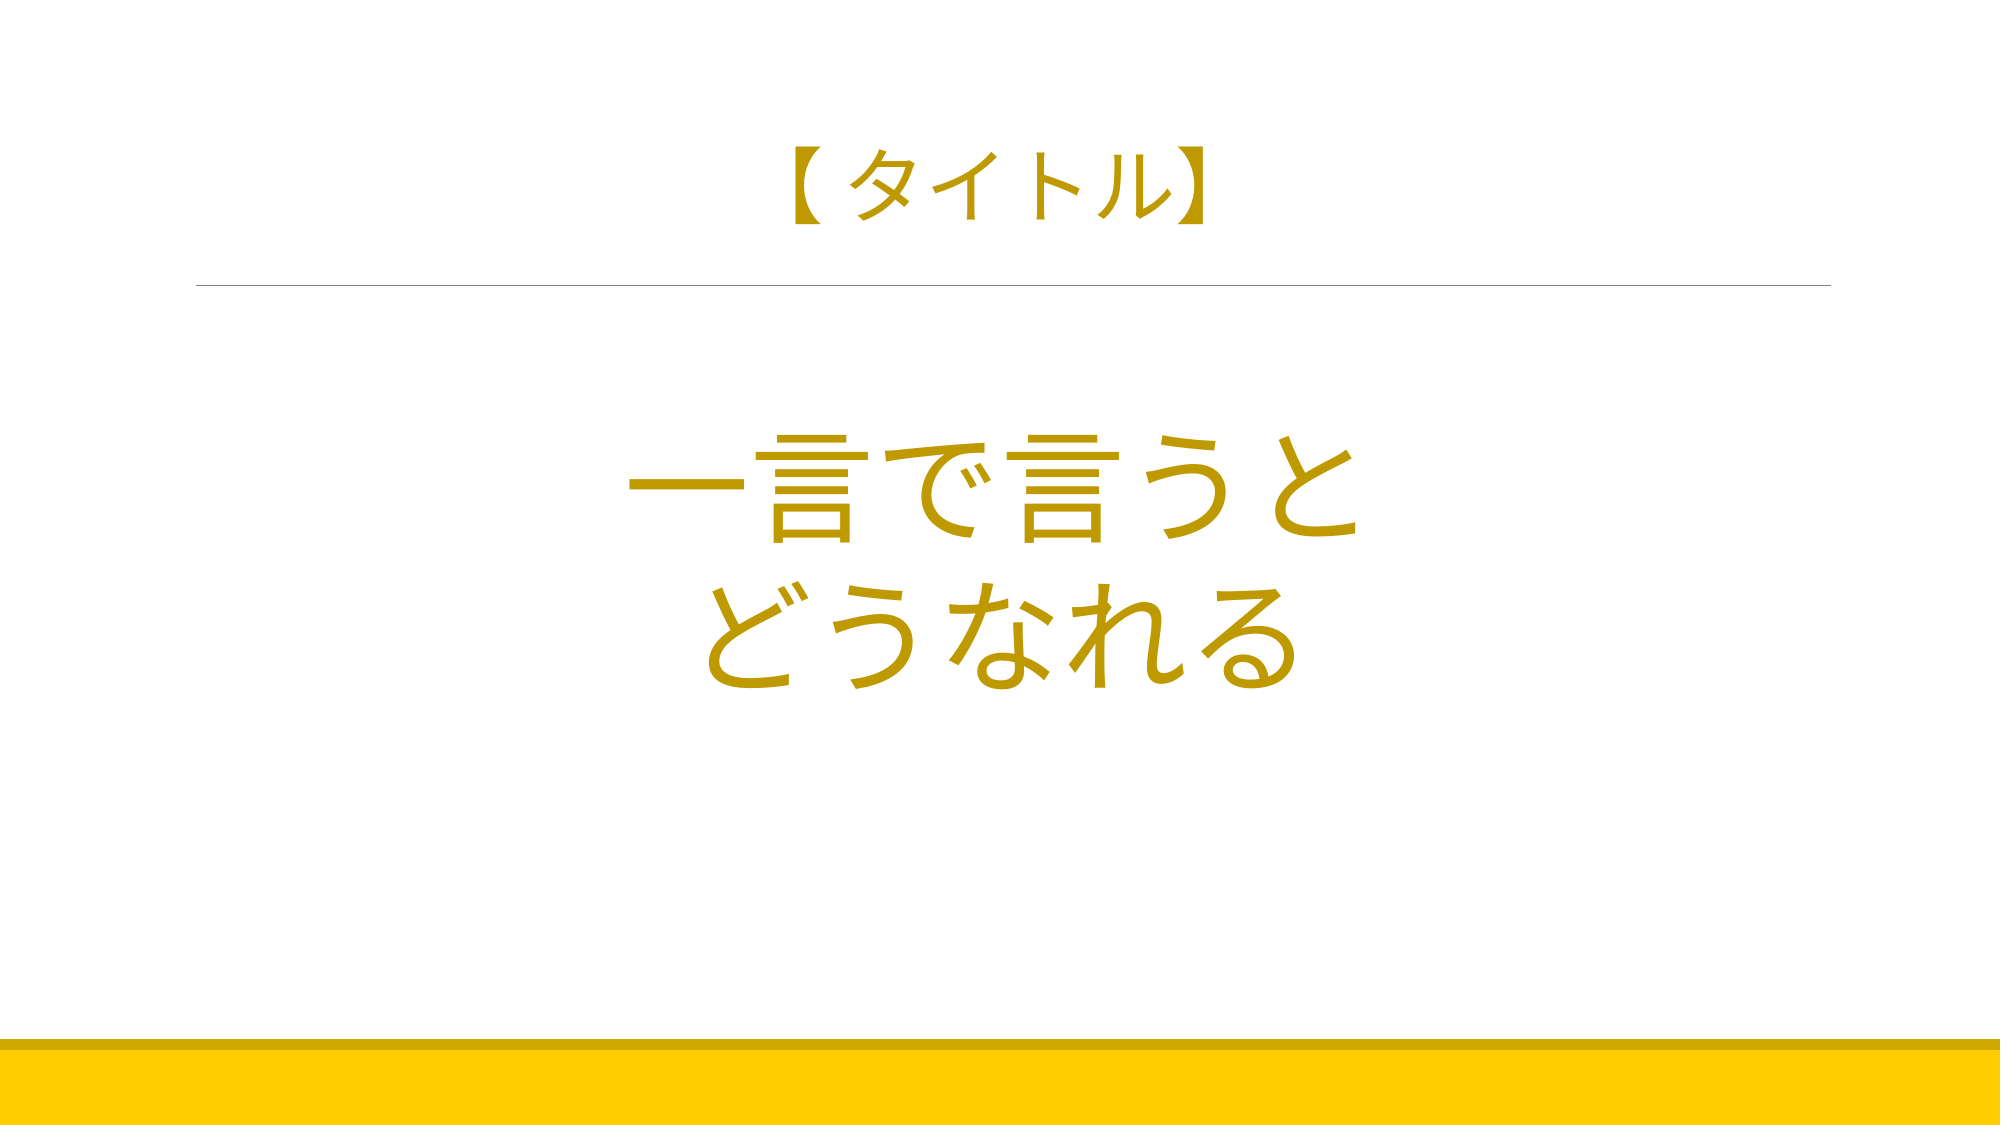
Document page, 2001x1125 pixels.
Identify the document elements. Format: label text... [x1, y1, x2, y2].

text_box 一言で言うと どうなれる [167, 400, 1833, 716]
text_box 【 タイトル】 [184, 126, 1816, 242]
